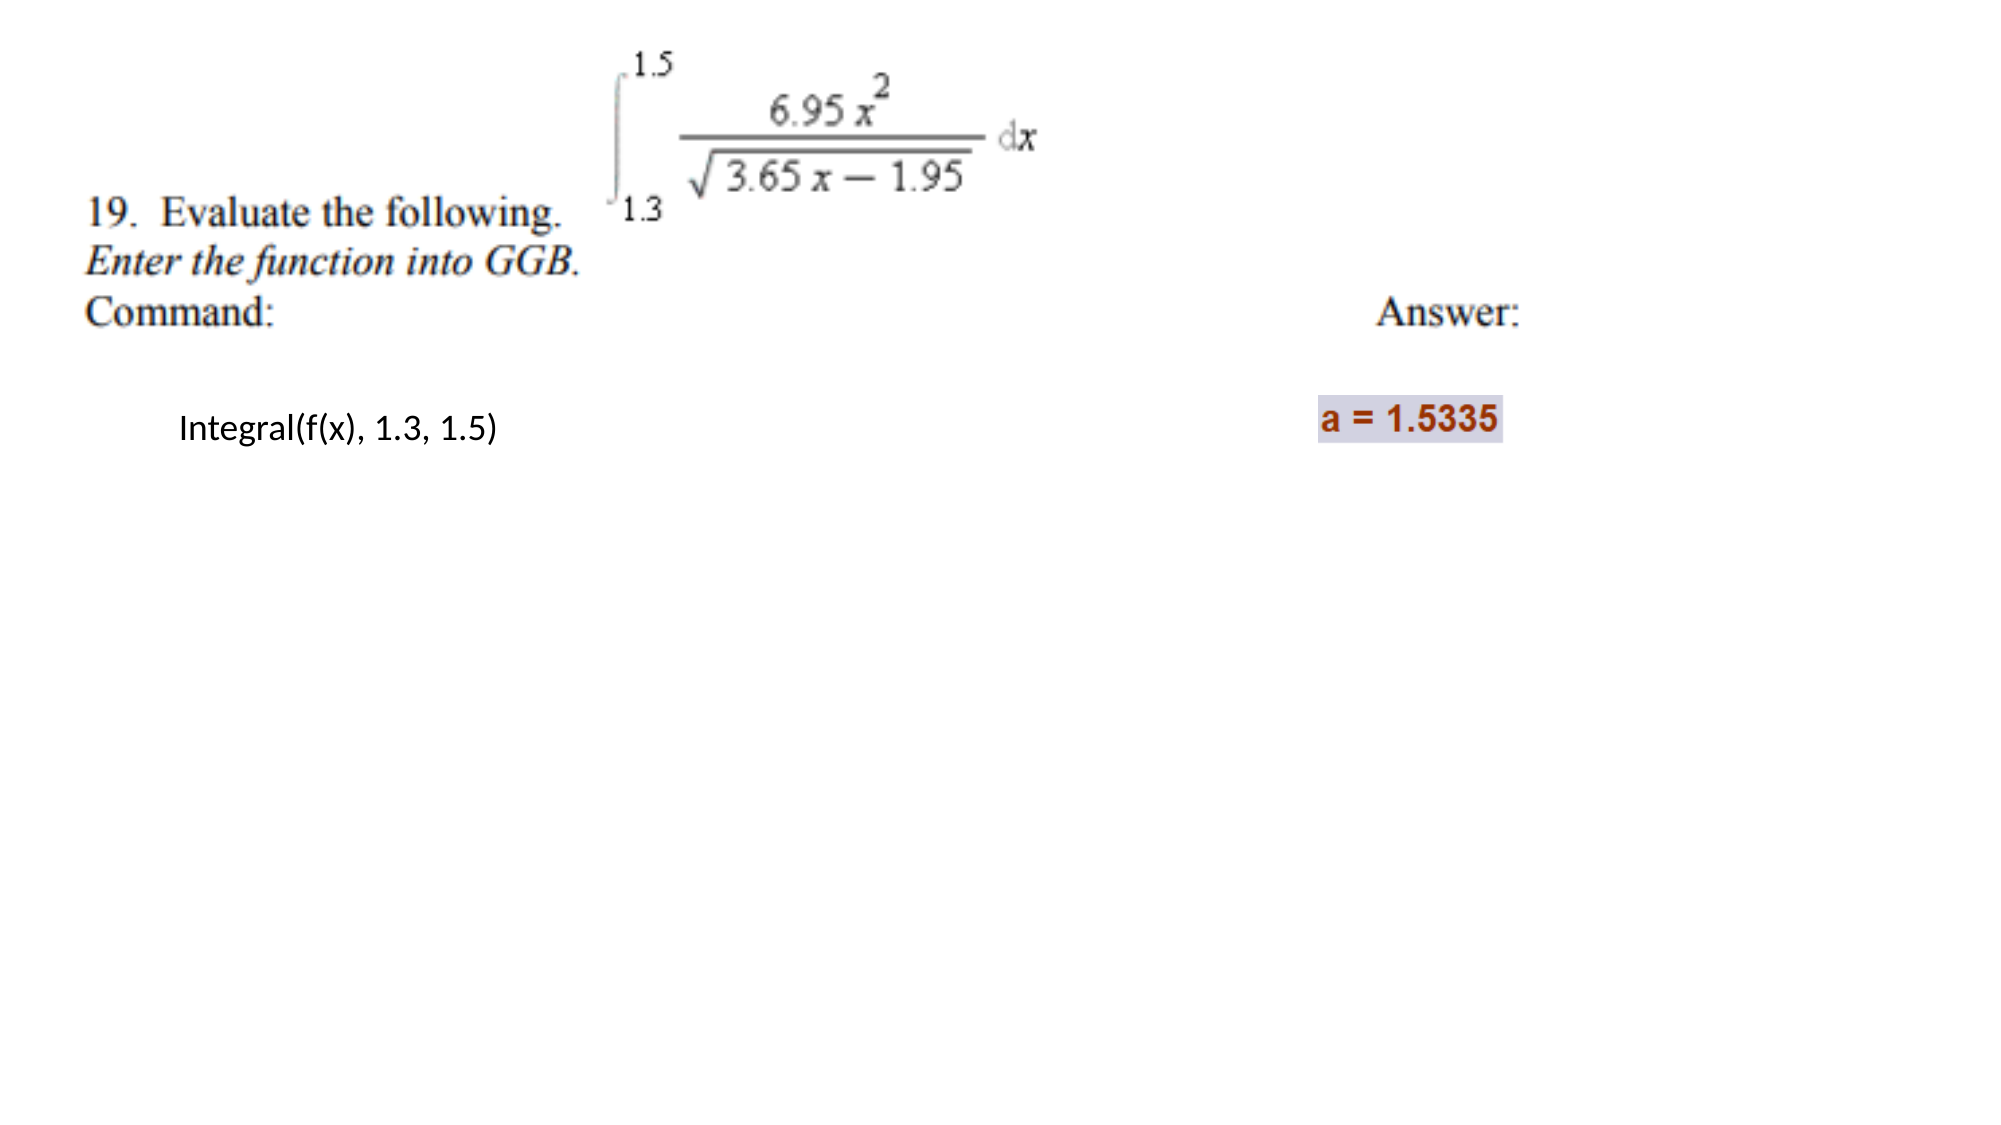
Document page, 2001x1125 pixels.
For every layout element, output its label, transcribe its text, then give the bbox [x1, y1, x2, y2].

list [59, 36, 1535, 356]
text_box Integral(f(x), 1.3, 1.5) [163, 395, 514, 456]
picture [1318, 395, 1519, 448]
